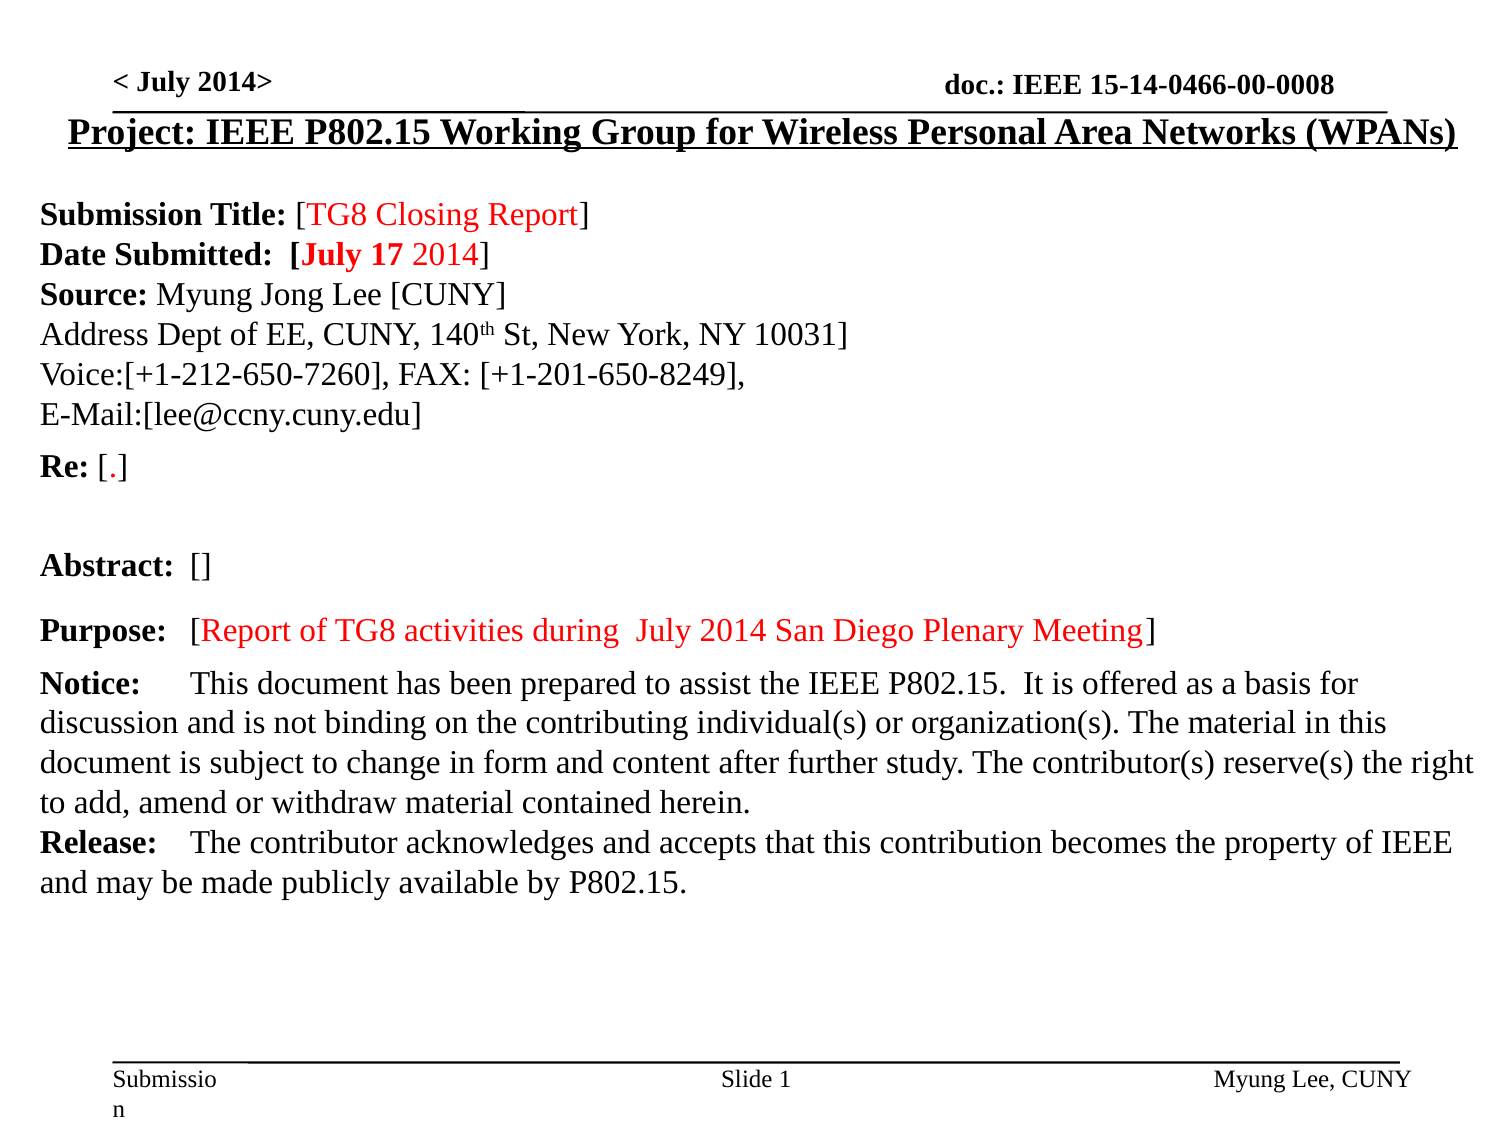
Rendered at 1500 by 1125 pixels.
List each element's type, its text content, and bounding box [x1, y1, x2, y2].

footer Myung Lee, CUNY [843, 1061, 1413, 1093]
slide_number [112, 61, 376, 98]
text_box Project: IEEE P802.15 Working Group for Wireless Personal Area Networks (WPANs) Submission Title: [TG8 Closing Report] Date Submitted: [July 17 2014] Source: Myung Jong Lee [CUNY] Address Dept of EE, CUNY, 140th St, New York, NY 10031] Voice:[+1-212-650-7260], FAX: [+1-201-650-8249], E-Mail:[lee@ccny.cuny.edu] Re: [.] Abstract: [] Purpose: [Report of TG8 activities during July 2014 San Diego Plenary Meeting] Notice: This document has been prepared to assist the IEEE P802.15. It is offered as a basis for discussion and is not binding on the contributing individual(s) or organization(s). The material in this document is subject to change in form and content after further study. The contributor(s) reserve(s) the right to add, amend or withdraw material contained herein. Release: The contributor acknowledges and accepts that this contribution becomes the property of IEEE and may be made publicly available by P802.15. [24, 99, 1500, 908]
slide_number Slide 1 [712, 1061, 800, 1093]
